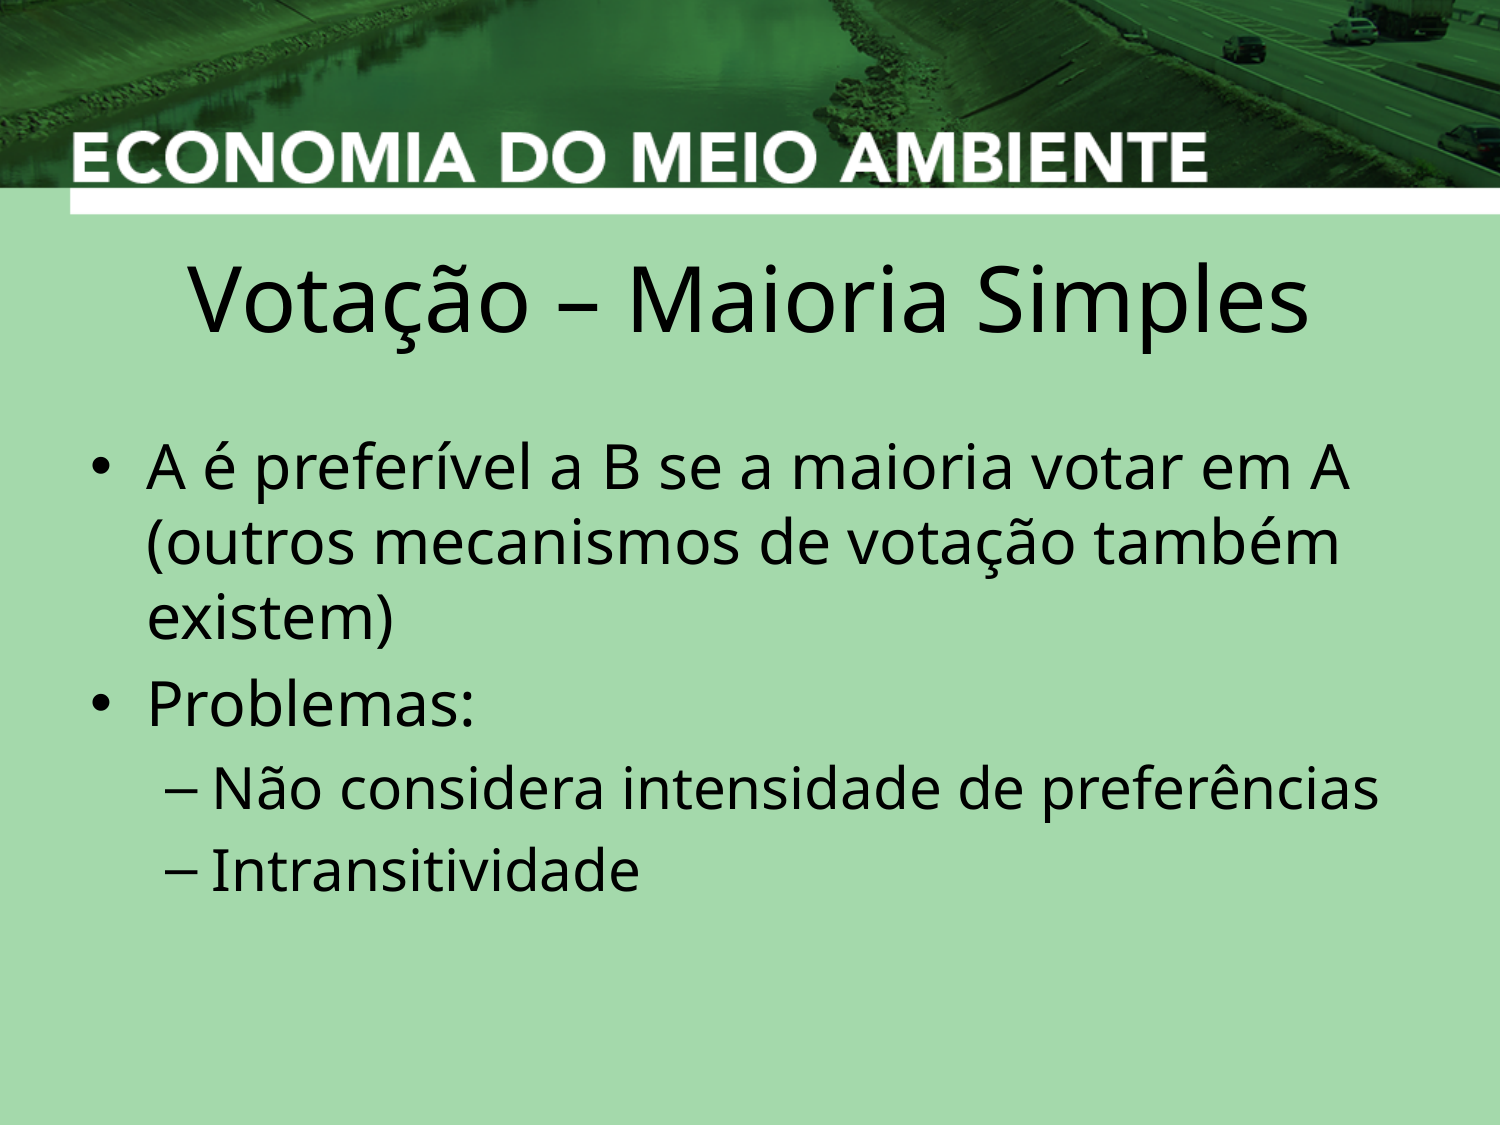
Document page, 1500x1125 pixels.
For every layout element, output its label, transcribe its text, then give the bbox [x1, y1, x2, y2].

title Votação – Maioria Simples [75, 202, 1425, 390]
list A é preferível a B se a maioria votar em A (outros mecanismos de votação também existem) Problemas: Não considera intensidade de preferências Intransitividade [75, 419, 1425, 1125]
picture [0, 0, 1500, 1125]
